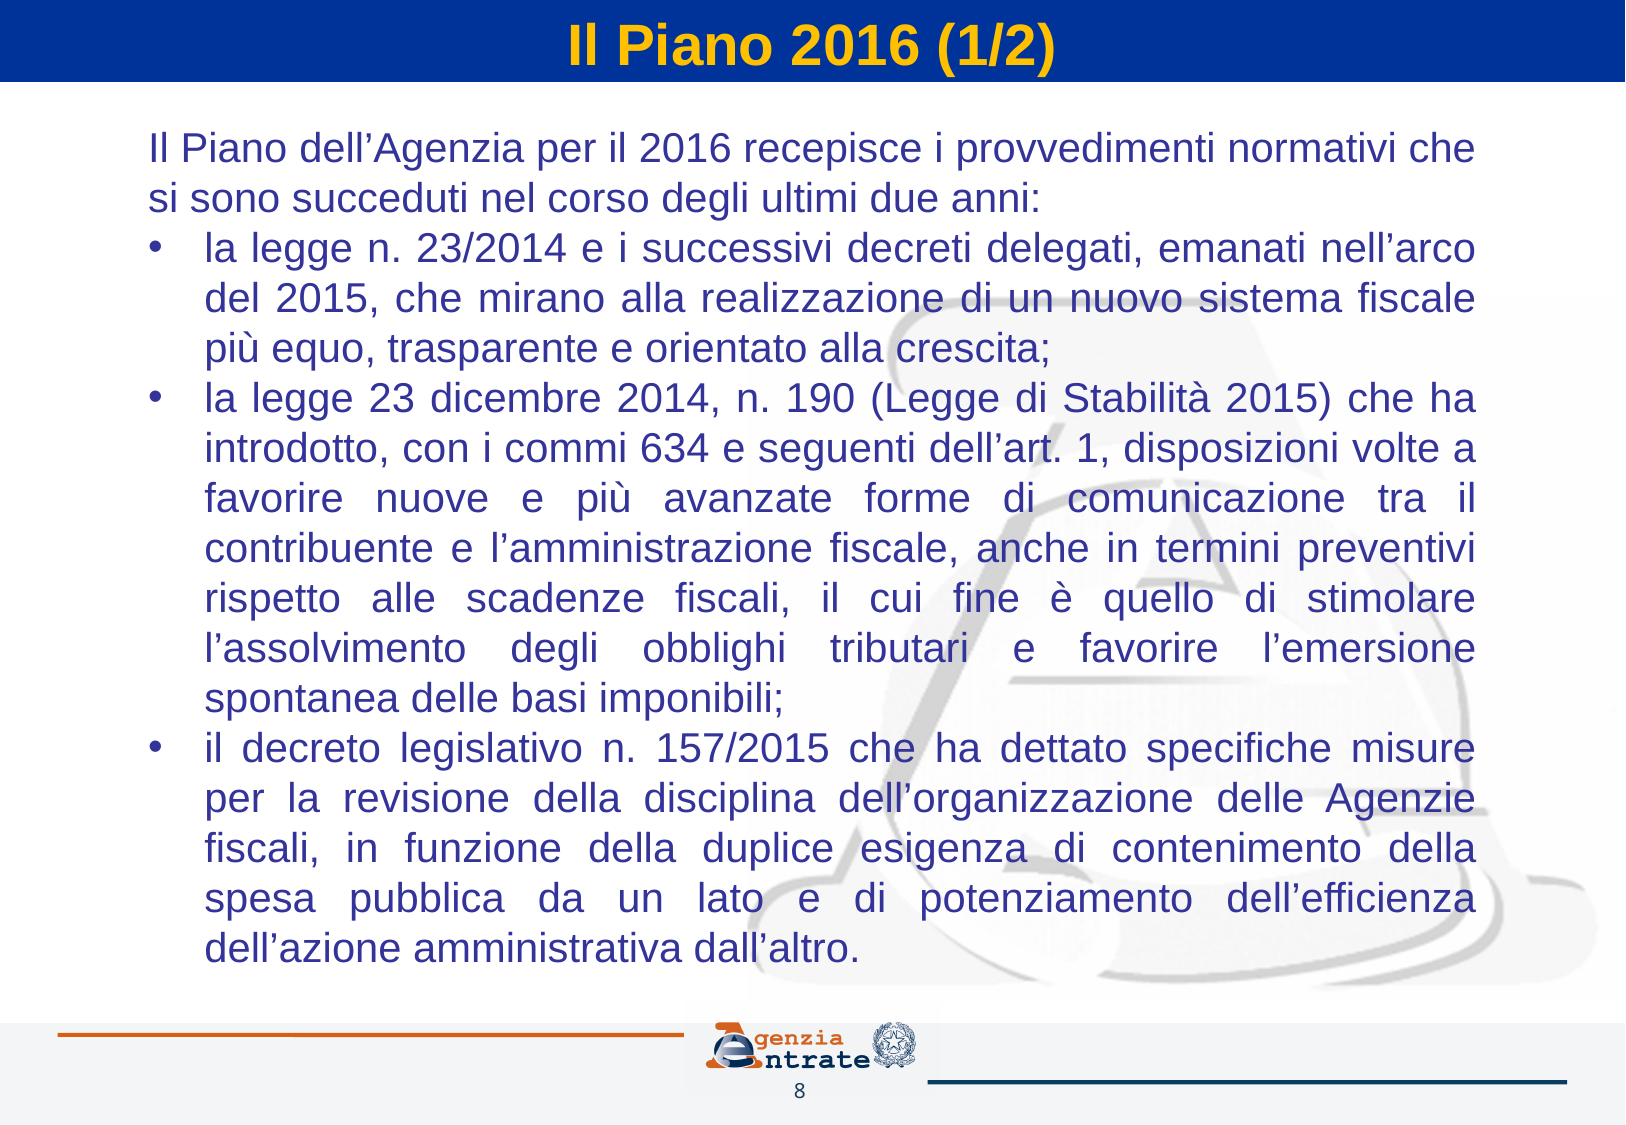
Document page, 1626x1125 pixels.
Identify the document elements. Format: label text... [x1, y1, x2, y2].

text_box [0, 1023, 1625, 1125]
text_box Il Piano dell’Agenzia per il 2016 recepisce i provvedimenti normativi che si sono succeduti nel corso degli ultimi due anni: la legge n. 23/2014 e i successivi decreti delegati, emanati nell’arco del 2015, che mirano alla realizzazione di un nuovo sistema fiscale più equo, trasparente e orientato alla crescita; la legge 23 dicembre 2014, n. 190 (Legge di Stabilità 2015) che ha introdotto, con i commi 634 e seguenti dell’art. 1, disposizioni volte a favorire nuove e più avanzate forme di comunicazione tra il contribuente e l’amministrazione fiscale, anche in termini preventivi rispetto alle scadenze fiscali, il cui fine è quello di stimolare l’assolvimento degli obblighi tributari e favorire l’emersione spontanea delle basi imponibili; il decreto legislativo n. 157/2015 che ha dettato specifiche misure per la revisione della disciplina dell’organizzazione delle Agenzie fiscali, in funzione della duplice esigenza di contenimento della spesa pubblica da un lato e di potenziamento dell’efficienza dell’azione amministrativa dall’altro. [133, 113, 1492, 979]
picture [684, 290, 1625, 1023]
list Il Piano 2016 (1/2) [0, 0, 1625, 82]
